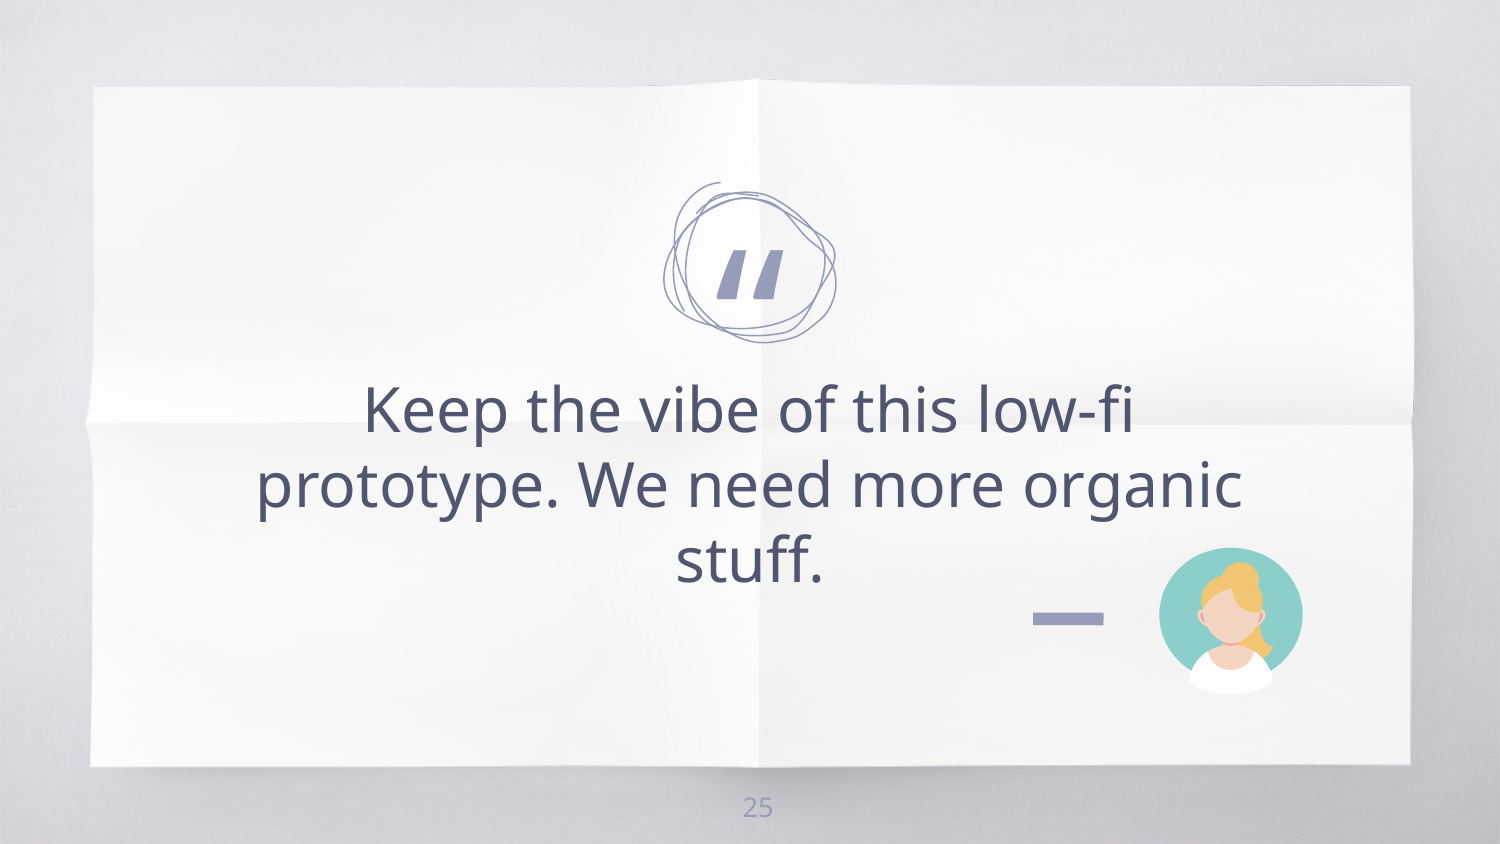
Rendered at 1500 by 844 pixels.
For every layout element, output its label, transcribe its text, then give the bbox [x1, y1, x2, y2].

picture [0, 0, 1500, 844]
slide_number ‹#› [713, 775, 804, 825]
list Keep the vibe of this low-fi prototype. We need more organic stuff. [230, 354, 1270, 490]
